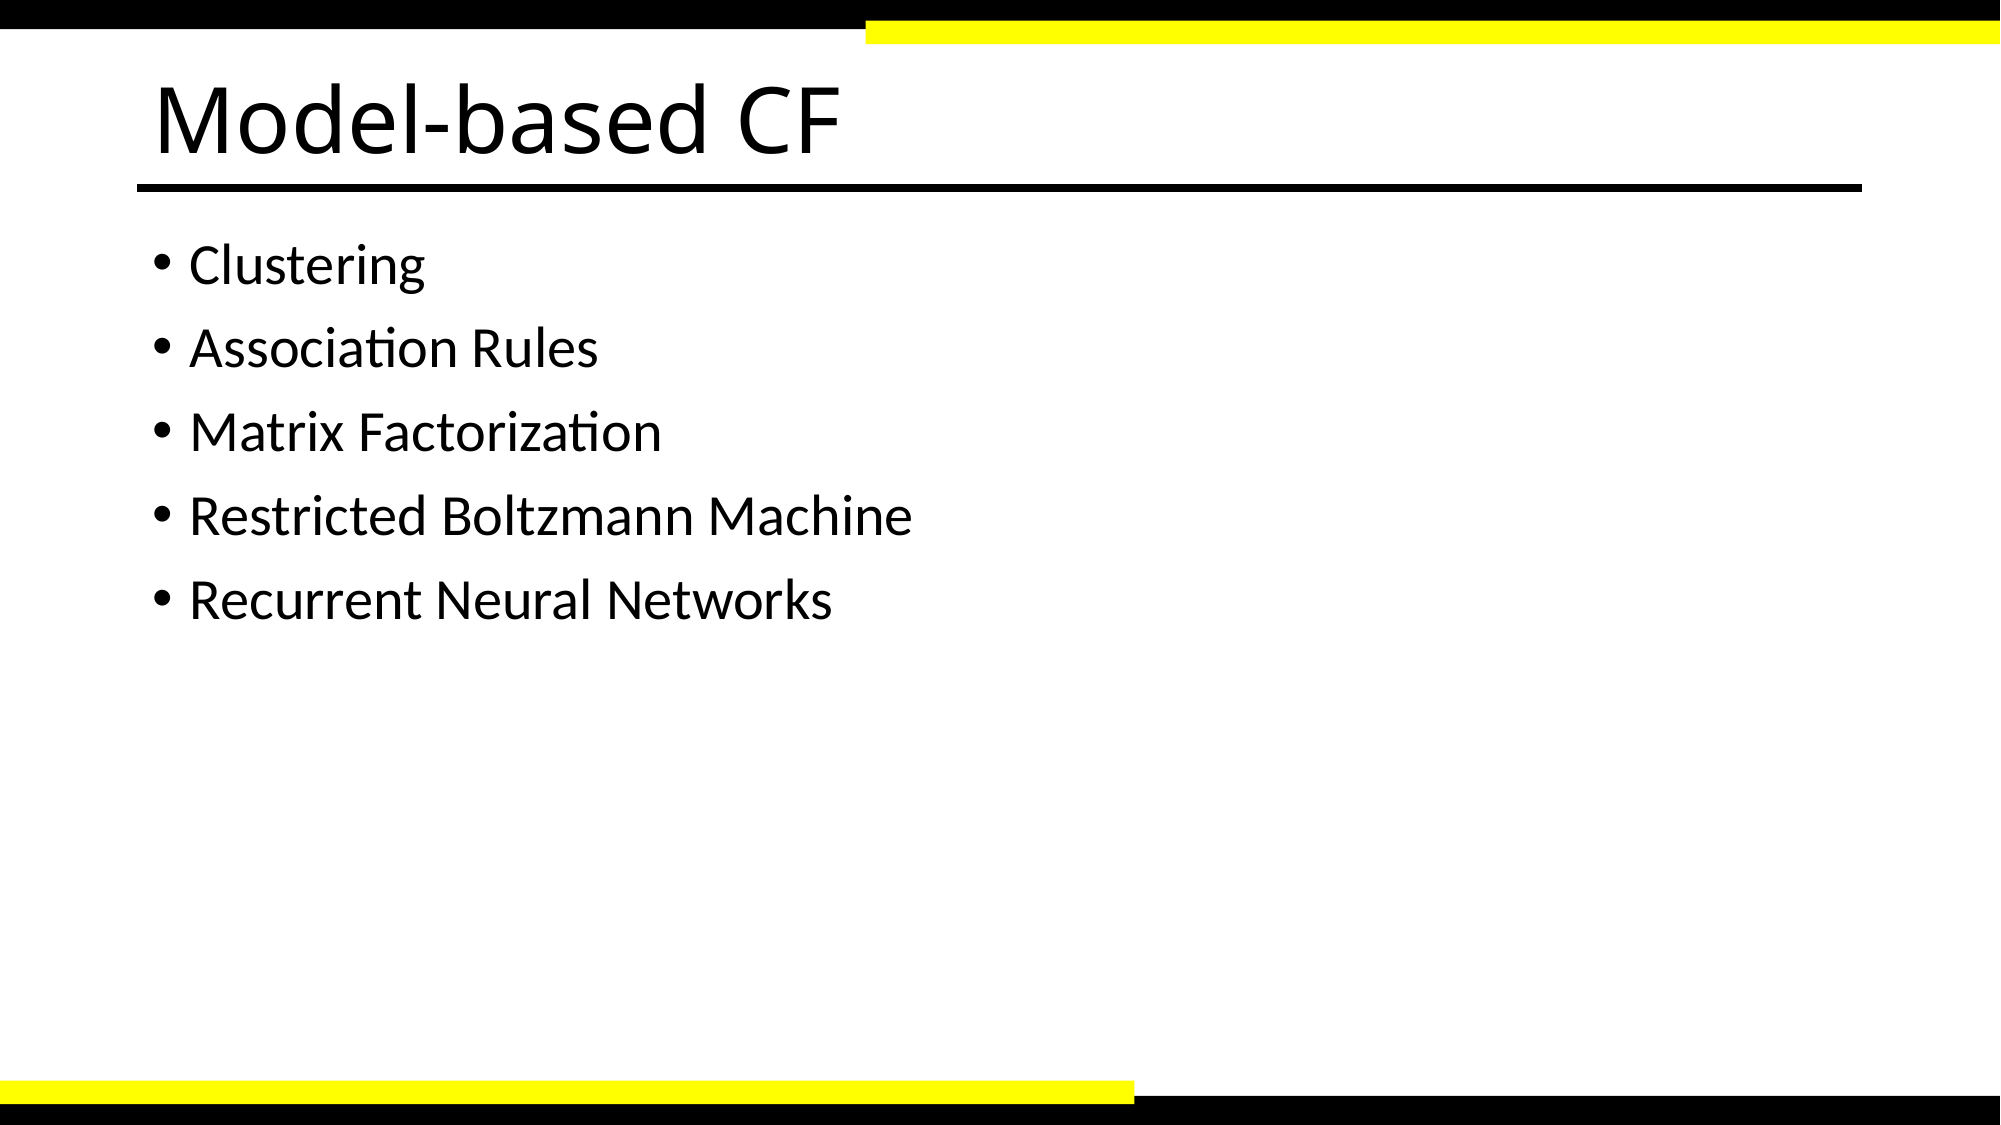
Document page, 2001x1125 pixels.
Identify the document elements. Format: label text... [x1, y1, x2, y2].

list Clustering Association Rules Matrix Factorization Restricted Boltzmann Machine Recurrent Neural Networks [137, 226, 1863, 1014]
title Model-based CF [137, 58, 1863, 189]
